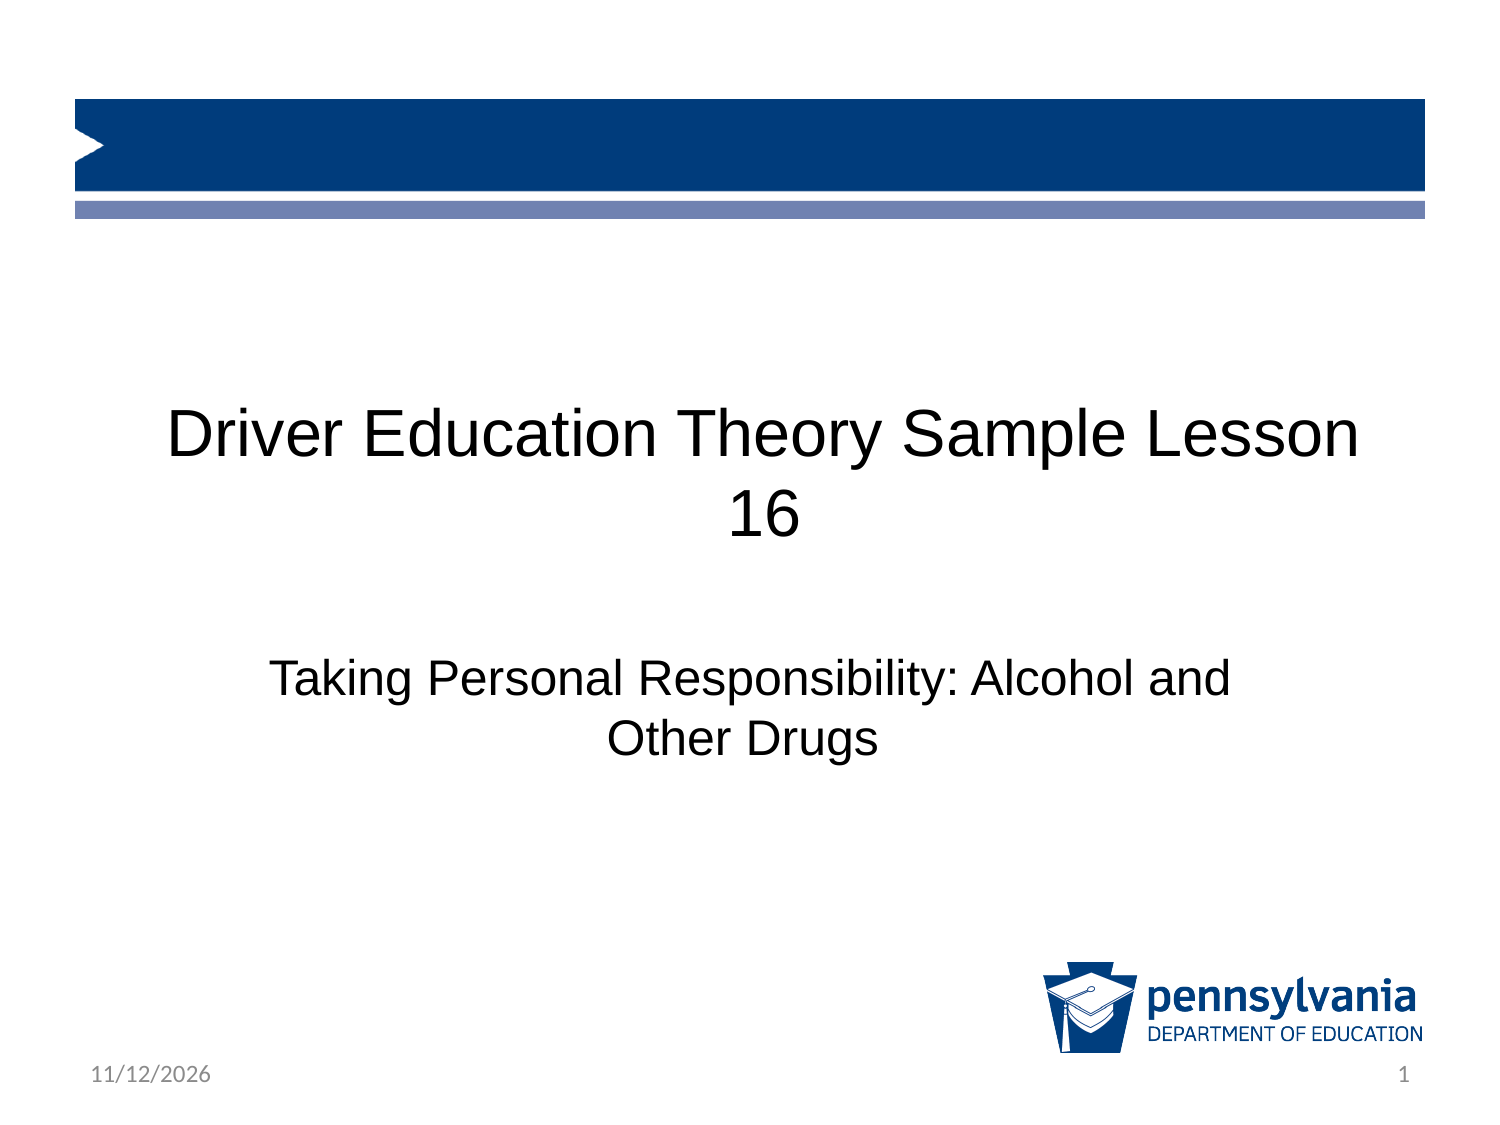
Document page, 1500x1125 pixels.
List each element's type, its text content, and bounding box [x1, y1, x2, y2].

title Driver Education Theory Sample Lesson 16 [112, 349, 1388, 591]
picture [1043, 962, 1422, 1053]
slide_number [75, 1042, 425, 1103]
slide_number 1 [1074, 1042, 1425, 1103]
picture [75, 99, 1425, 219]
subtitle Taking Personal Responsibility: Alcohol and Other Drugs [225, 637, 1275, 925]
